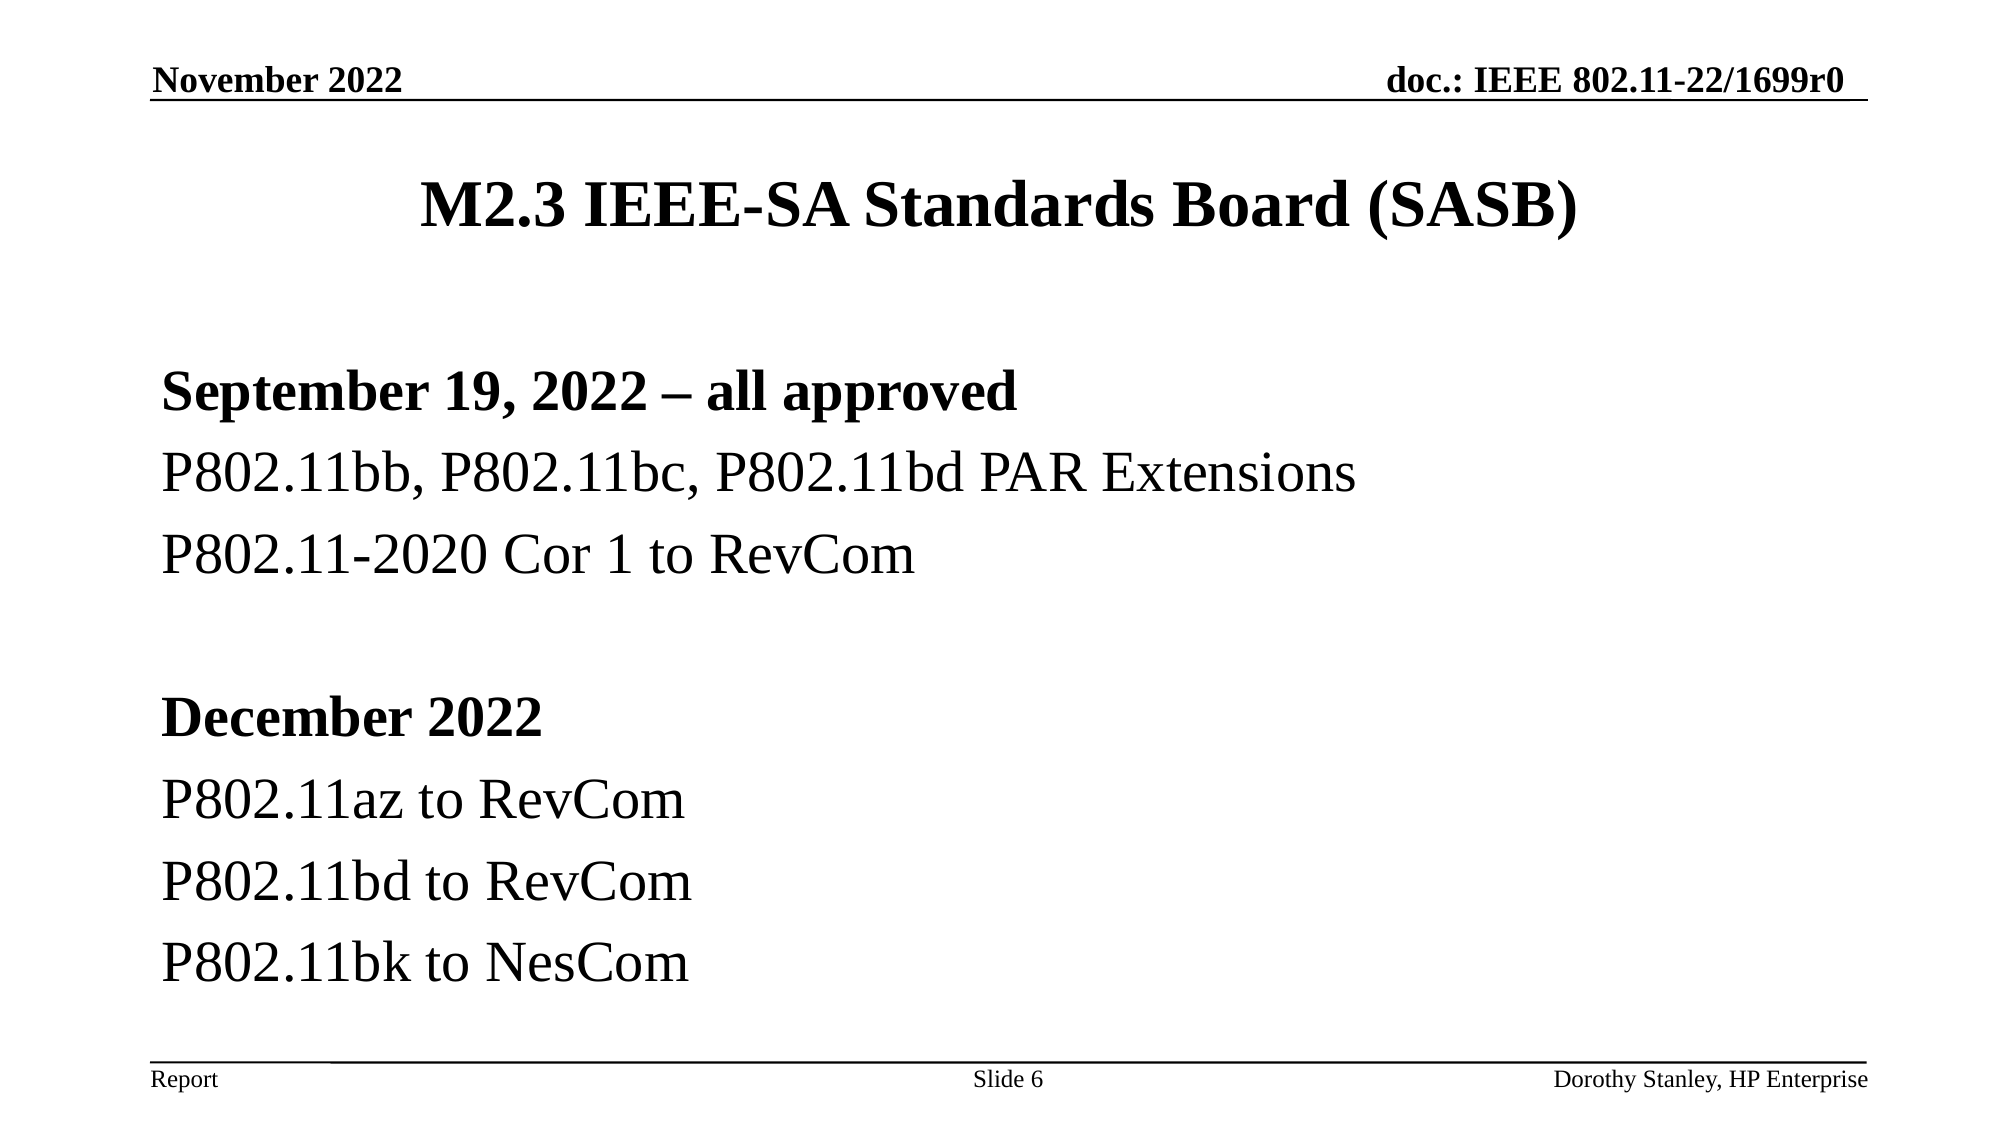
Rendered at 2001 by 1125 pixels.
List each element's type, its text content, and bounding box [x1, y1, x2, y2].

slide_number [152, 54, 406, 101]
slide_number Slide 6 [964, 1061, 1053, 1093]
title M2.3 IEEE-SA Standards Board (SASB) [150, 112, 1850, 288]
footer Dorothy Stanley, HP Enterprise [1512, 1061, 1869, 1093]
list September 19, 2022 – all approved P802.11bb, P802.11bc, P802.11bd PAR Extensions P802.11-2020 Cor 1 to RevCom December 2022 P802.11az to RevCom P802.11bd to RevCom P802.11bk to NesCom [146, 262, 1847, 1025]
